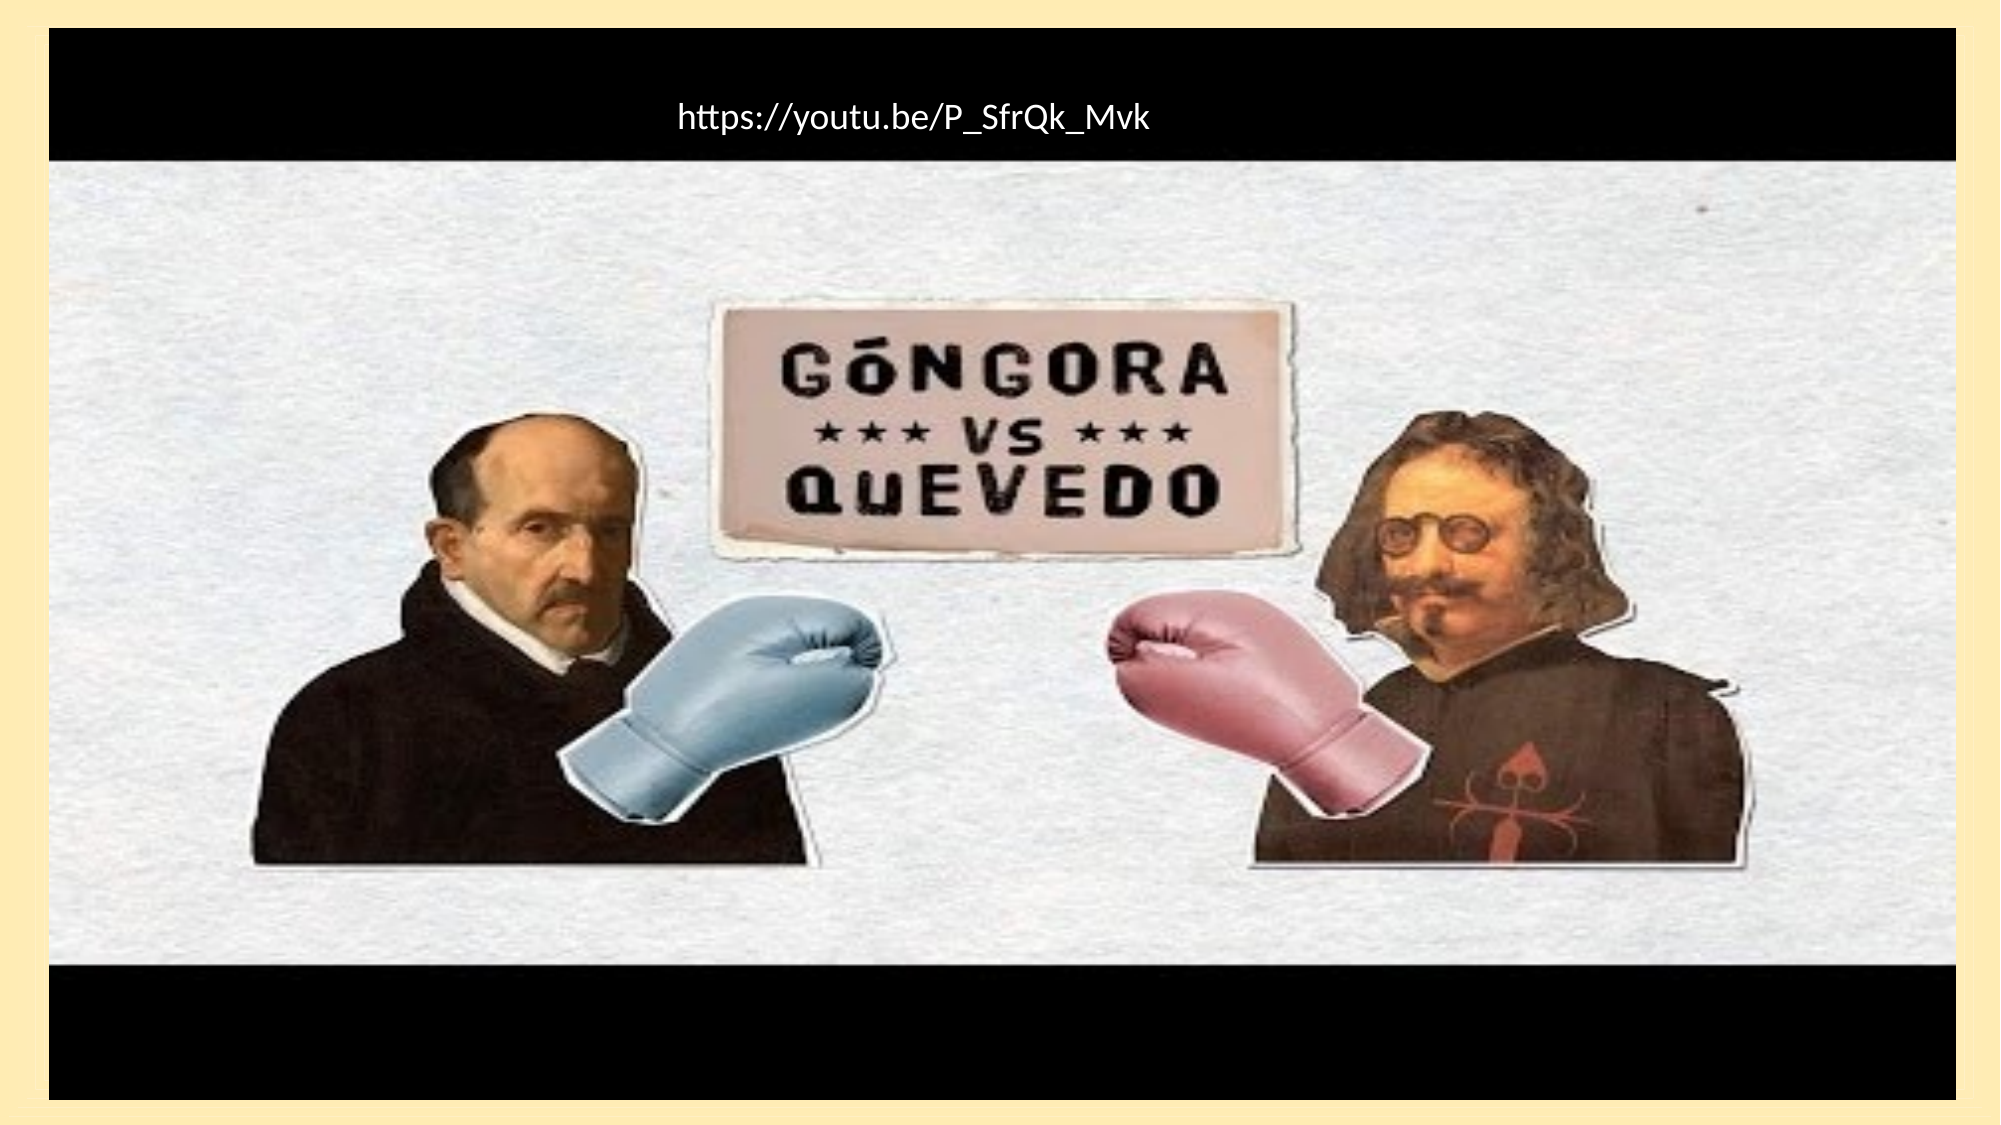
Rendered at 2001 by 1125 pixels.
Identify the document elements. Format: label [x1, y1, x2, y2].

text_box [48, 27, 1957, 1101]
